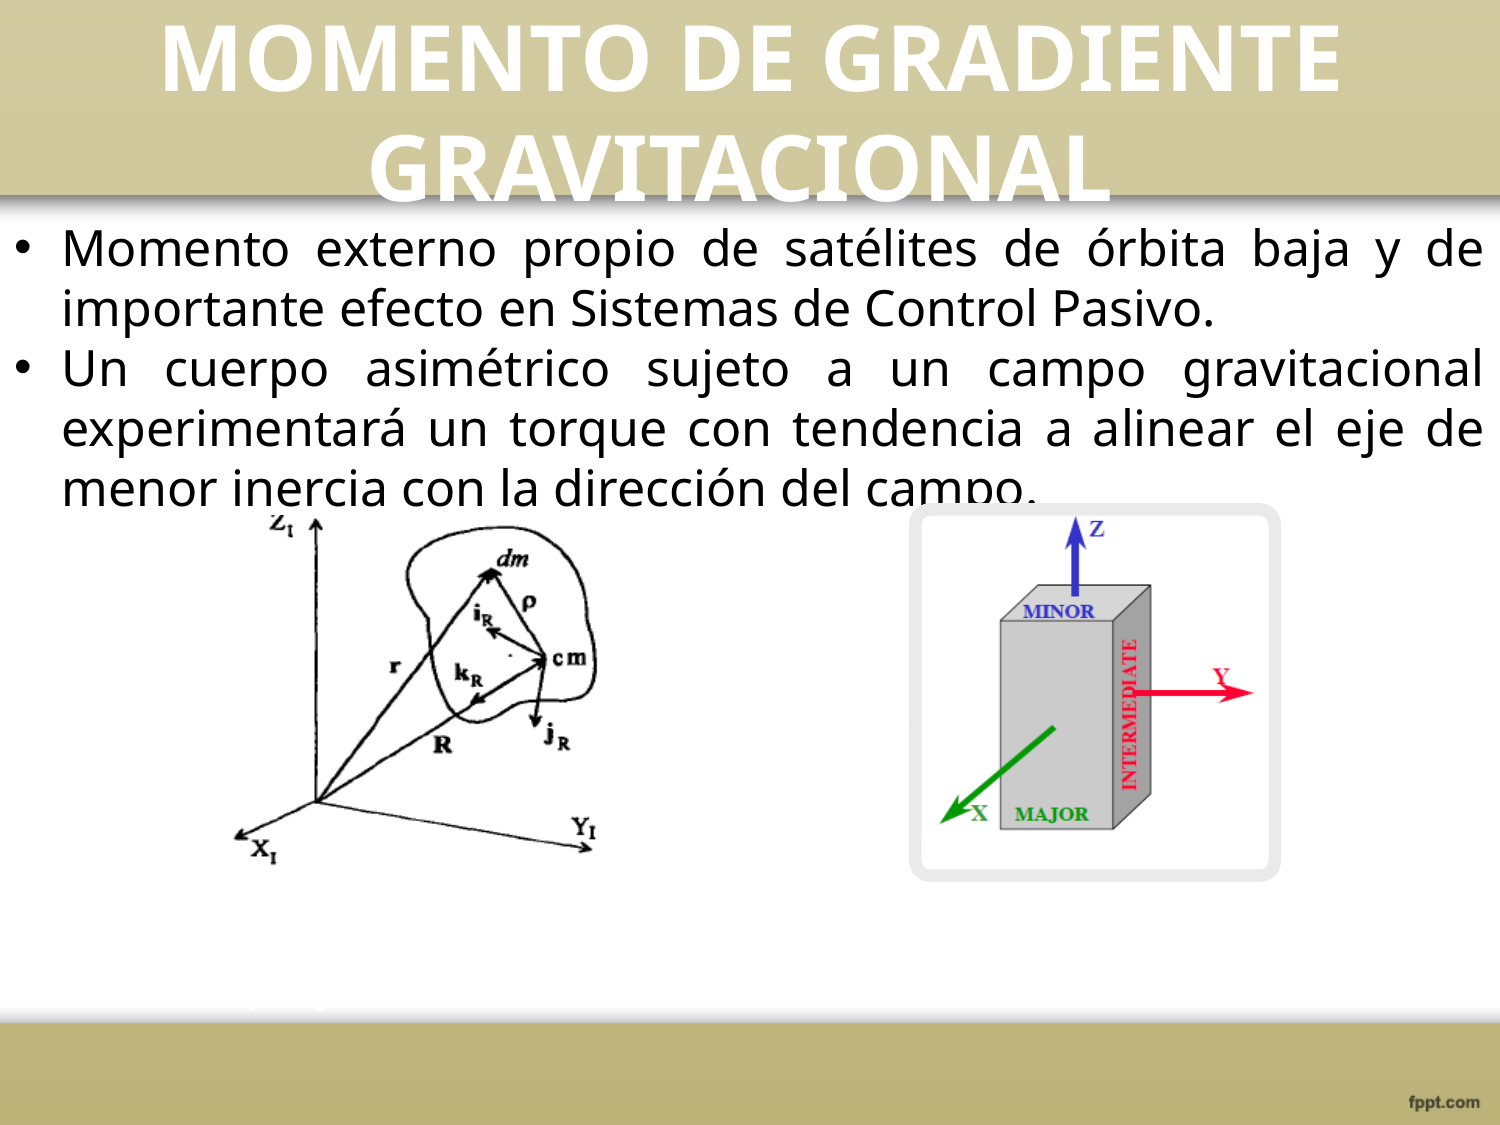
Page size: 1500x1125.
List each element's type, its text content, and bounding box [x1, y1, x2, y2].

picture [0, 0, 1500, 208]
picture [0, 509, 1500, 1125]
title MOMENTO DE GRADIENTE GRAVITACIONAL [76, 66, 1427, 208]
text_box Momento externo propio de satélites de órbita baja y de importante efecto en Sistemas de Control Pasivo. Un cuerpo asimétrico sujeto a un campo gravitacional experimentará un torque con tendencia a alinear el eje de menor inercia con la dirección del campo. [0, 208, 1500, 524]
